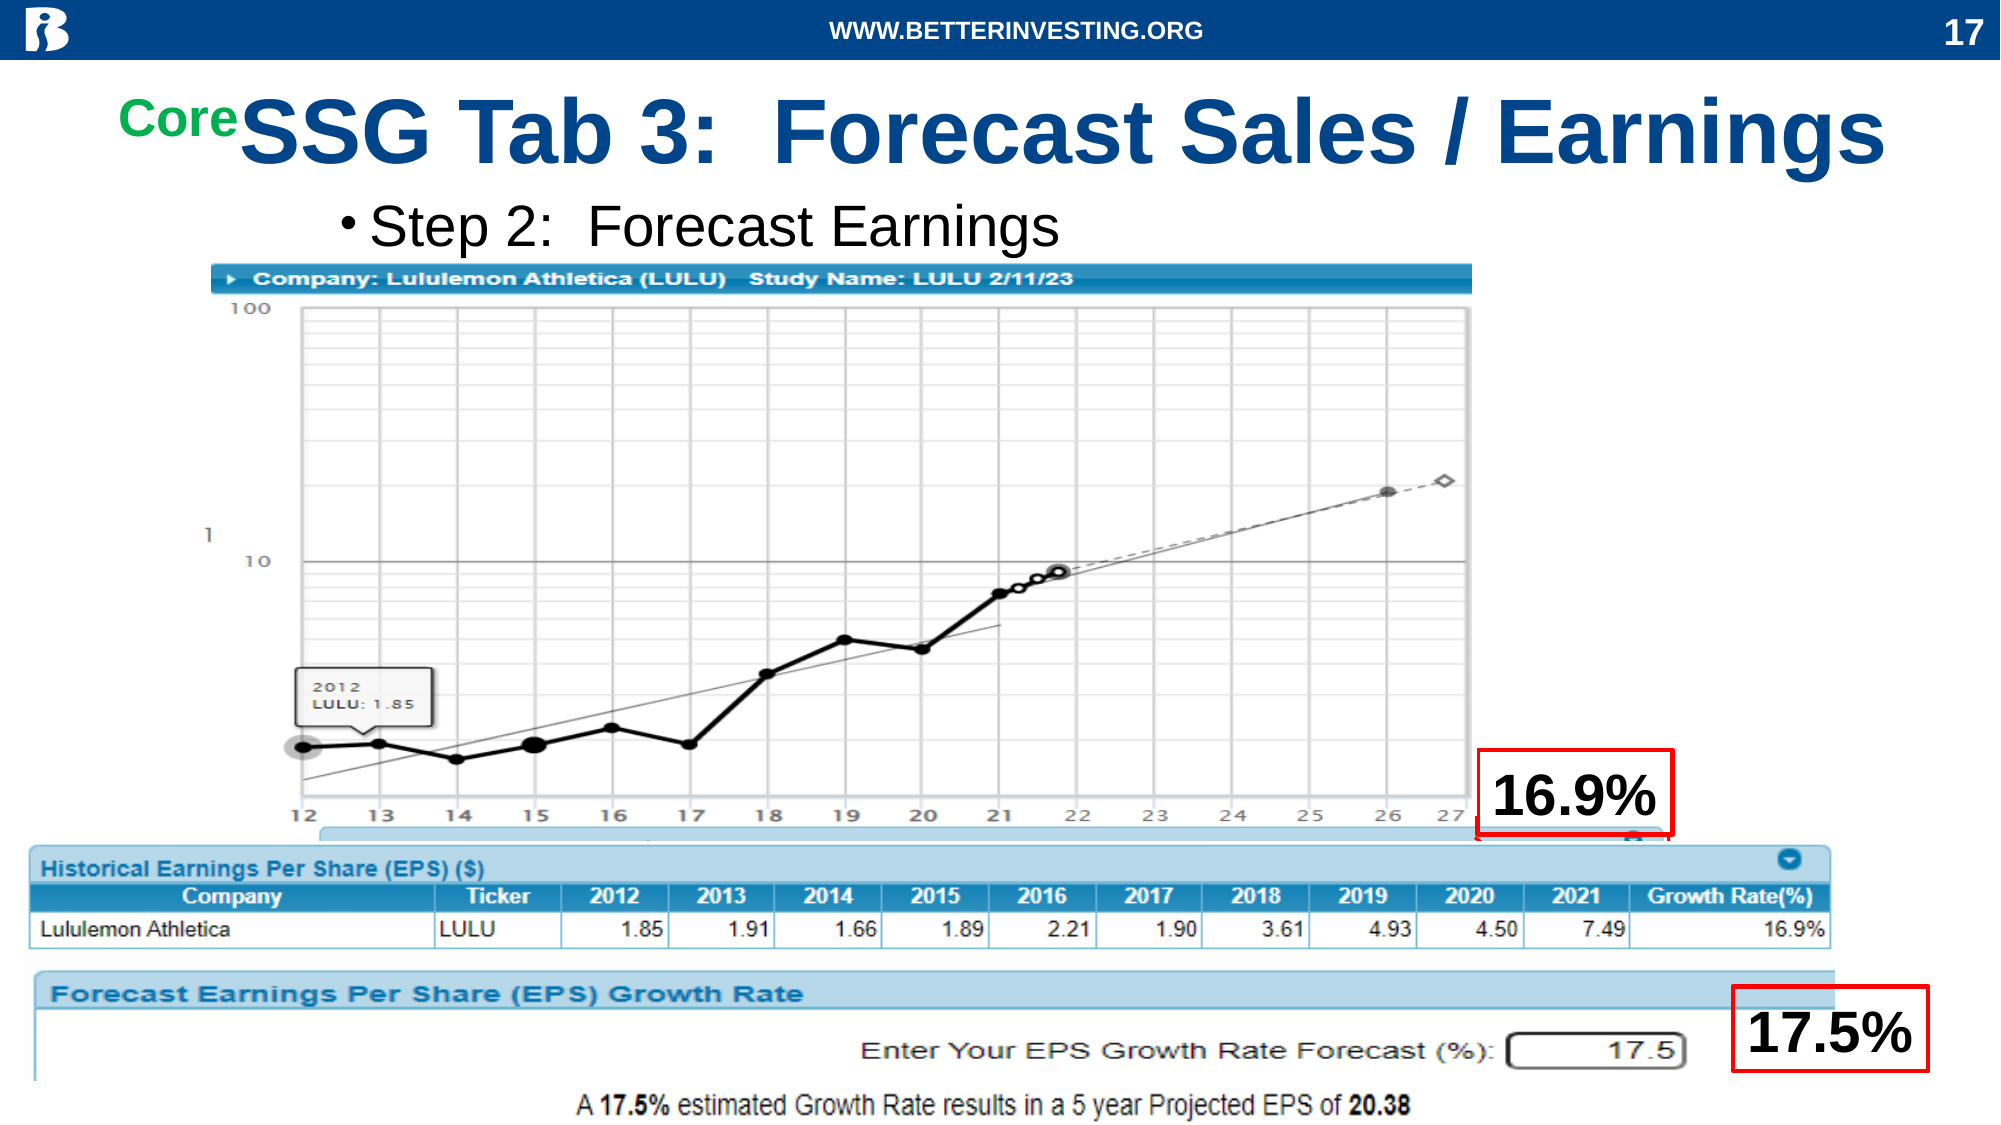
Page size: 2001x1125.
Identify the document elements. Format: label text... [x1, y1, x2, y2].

picture [24, 262, 1835, 1125]
text_box 17.5% [1845, 986, 1929, 1072]
picture [23, 6, 71, 53]
text_box Step 2: Forecast Earnings [324, 180, 1675, 827]
slide_number 17 [1766, 3, 2000, 57]
footer WWW.BETTERINVESTING.ORG [350, 3, 1684, 57]
text_box CoreSSG Tab 3: Forecast Sales / Earnings [12, 64, 1995, 225]
text_box 16.9% [1485, 749, 1673, 823]
